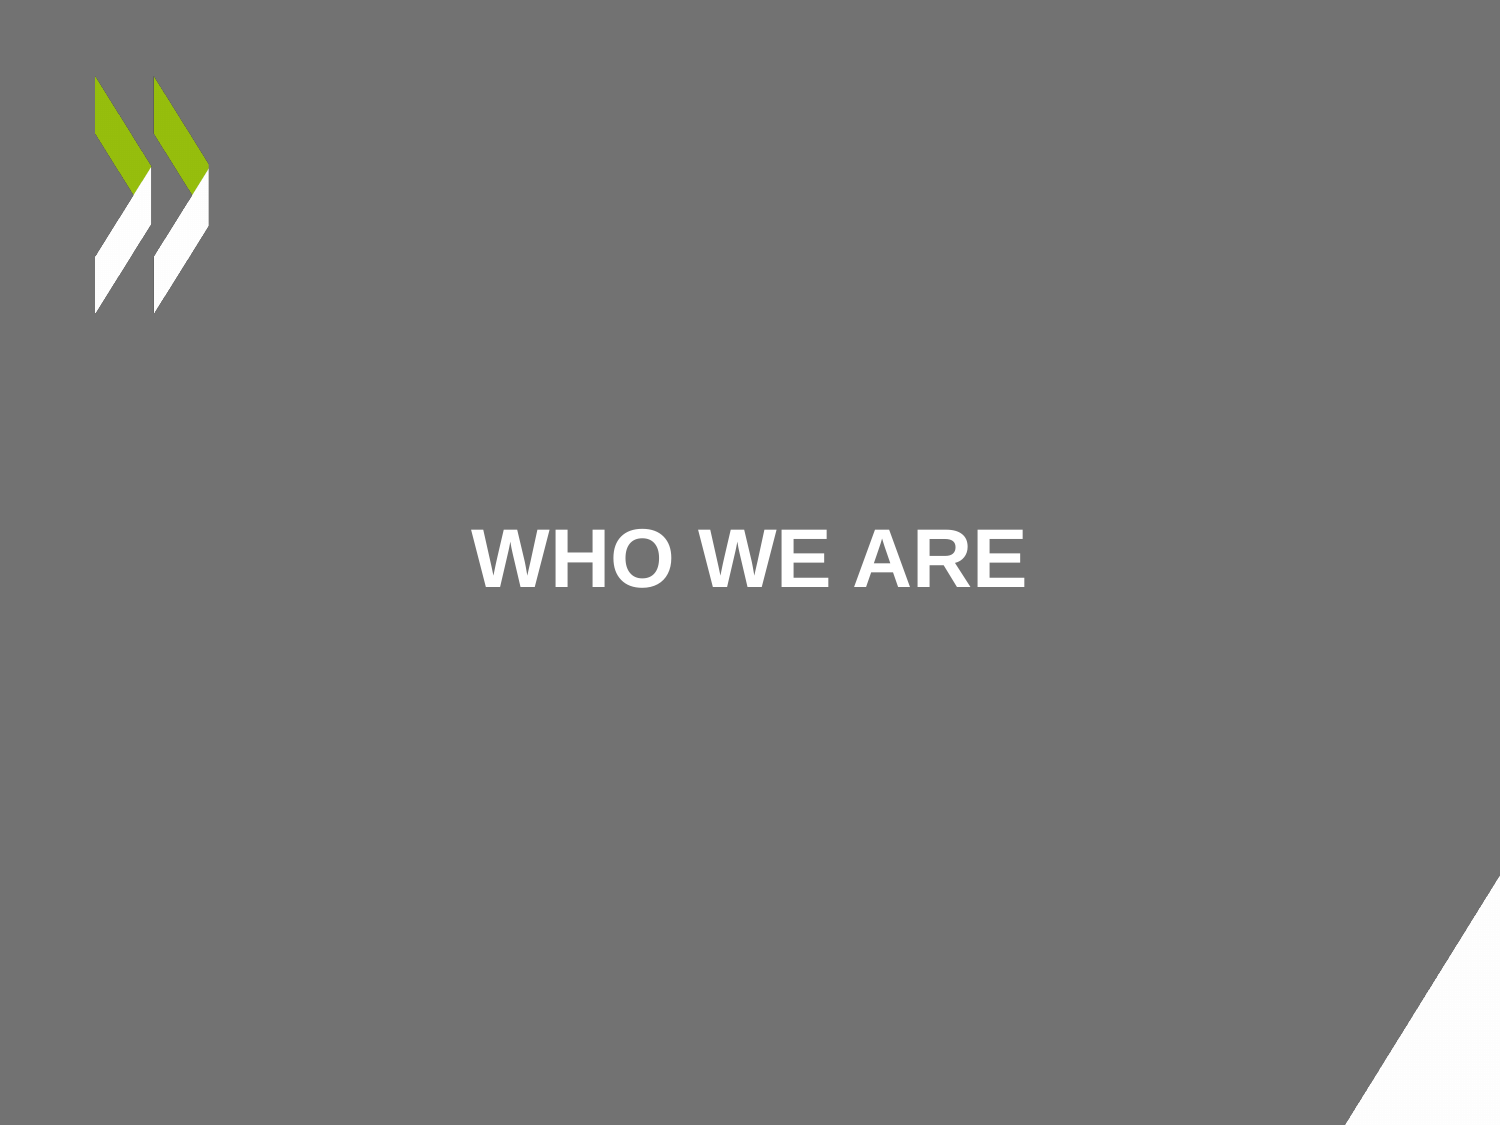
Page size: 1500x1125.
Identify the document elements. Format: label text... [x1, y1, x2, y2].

title Who we are [206, 478, 1294, 653]
